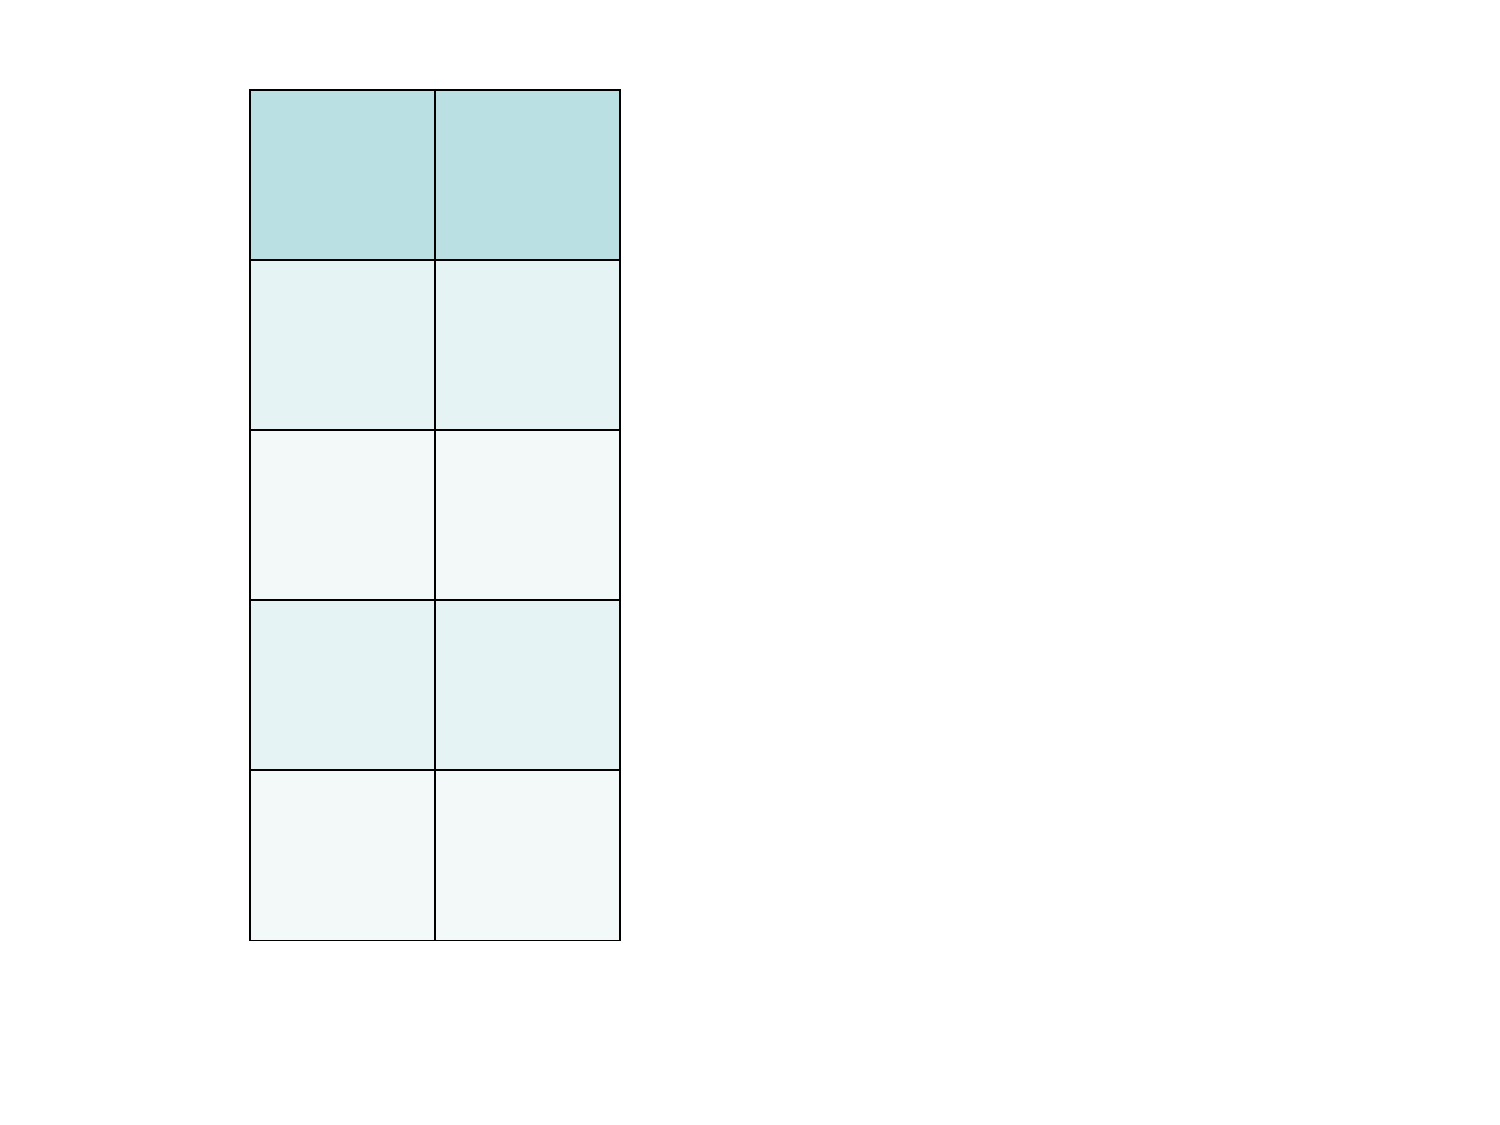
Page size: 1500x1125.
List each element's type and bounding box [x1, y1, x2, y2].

table_cell [436, 431, 619, 599]
table_cell [251, 771, 434, 940]
table_cell [436, 771, 619, 940]
table_cell [251, 431, 434, 599]
table_header [436, 91, 619, 259]
table_cell [251, 601, 434, 769]
table_header [251, 91, 434, 259]
table_cell [436, 261, 619, 429]
table_cell [251, 261, 434, 429]
table_cell [436, 601, 619, 769]
